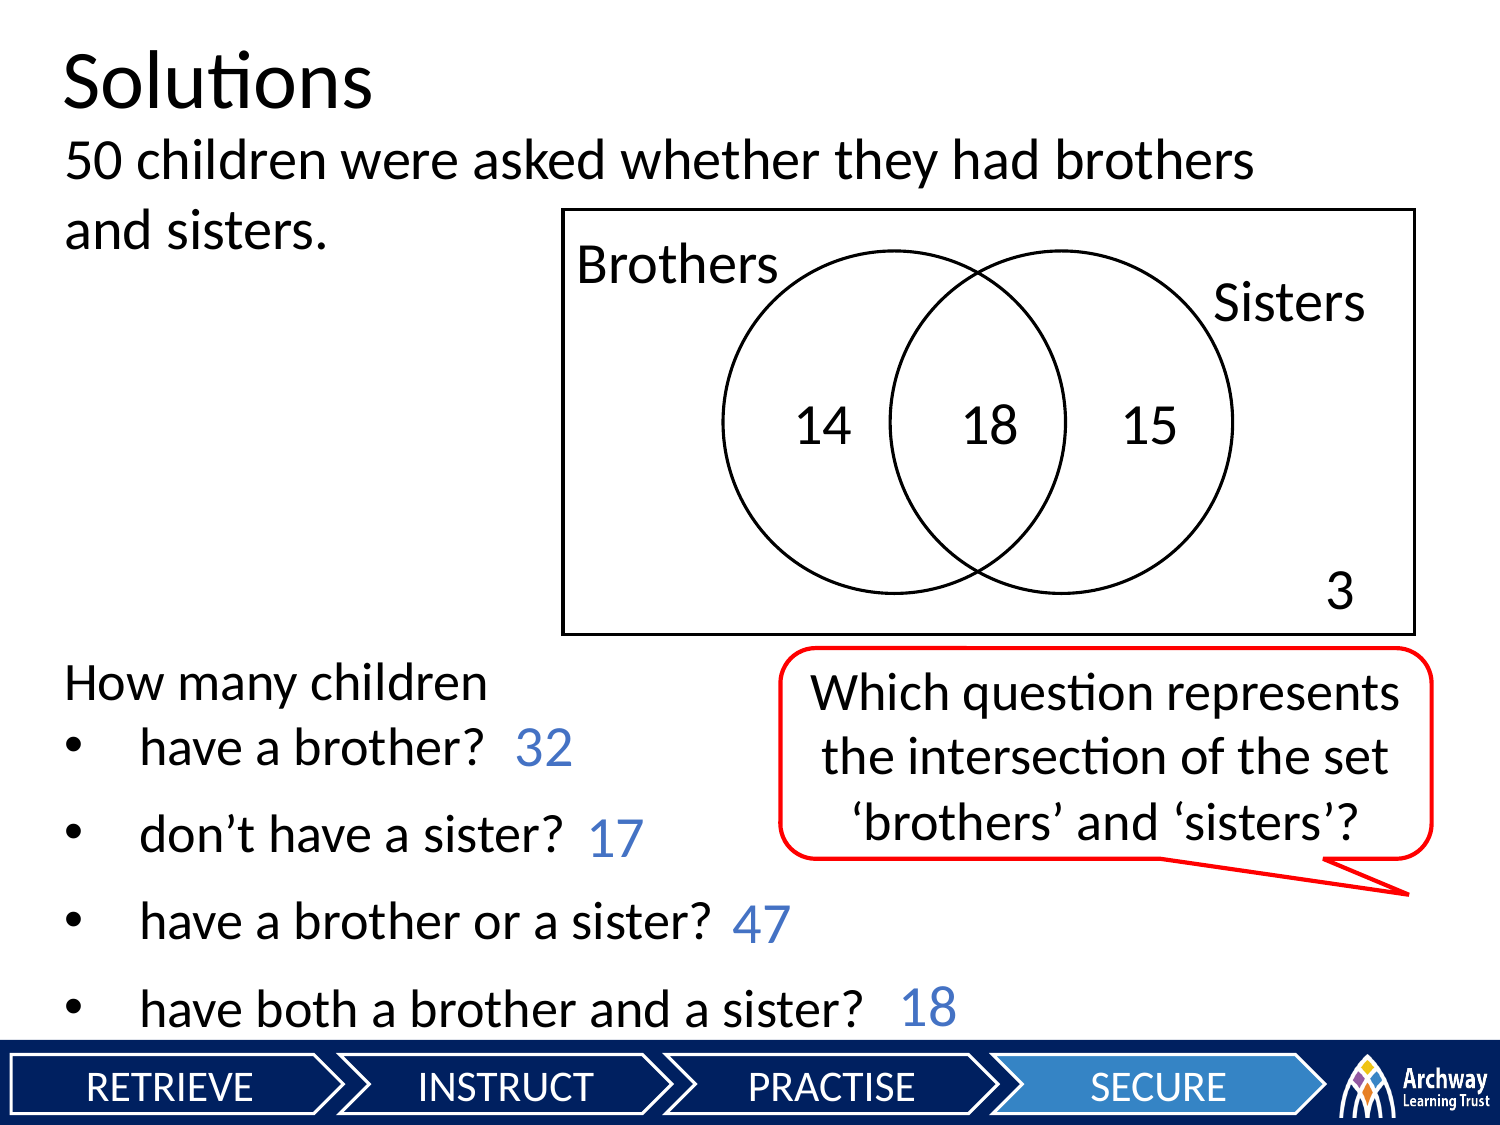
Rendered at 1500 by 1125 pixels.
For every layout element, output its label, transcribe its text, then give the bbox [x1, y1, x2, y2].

text_box 18 [945, 379, 1036, 464]
picture [1338, 1053, 1490, 1118]
text_box [562, 209, 1416, 636]
text_box Which question represents the intersection of the set ‘brothers’ and ‘sisters’? [1361, 647, 1433, 860]
text_box Sisters [1198, 255, 1400, 341]
text_box Brothers [561, 217, 803, 303]
text_box 50 children were asked whether they had brothers and sisters. [49, 113, 1313, 269]
text_box 3 [1310, 544, 1363, 629]
text_box How many children have a brother? don’t have a sister? have a brother or a sister? have both a brother and a sister? [49, 638, 1361, 1046]
text_box Solutions [47, 18, 1087, 133]
text_box 14 [778, 379, 924, 464]
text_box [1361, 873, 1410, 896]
text_box 15 [1105, 379, 1238, 464]
